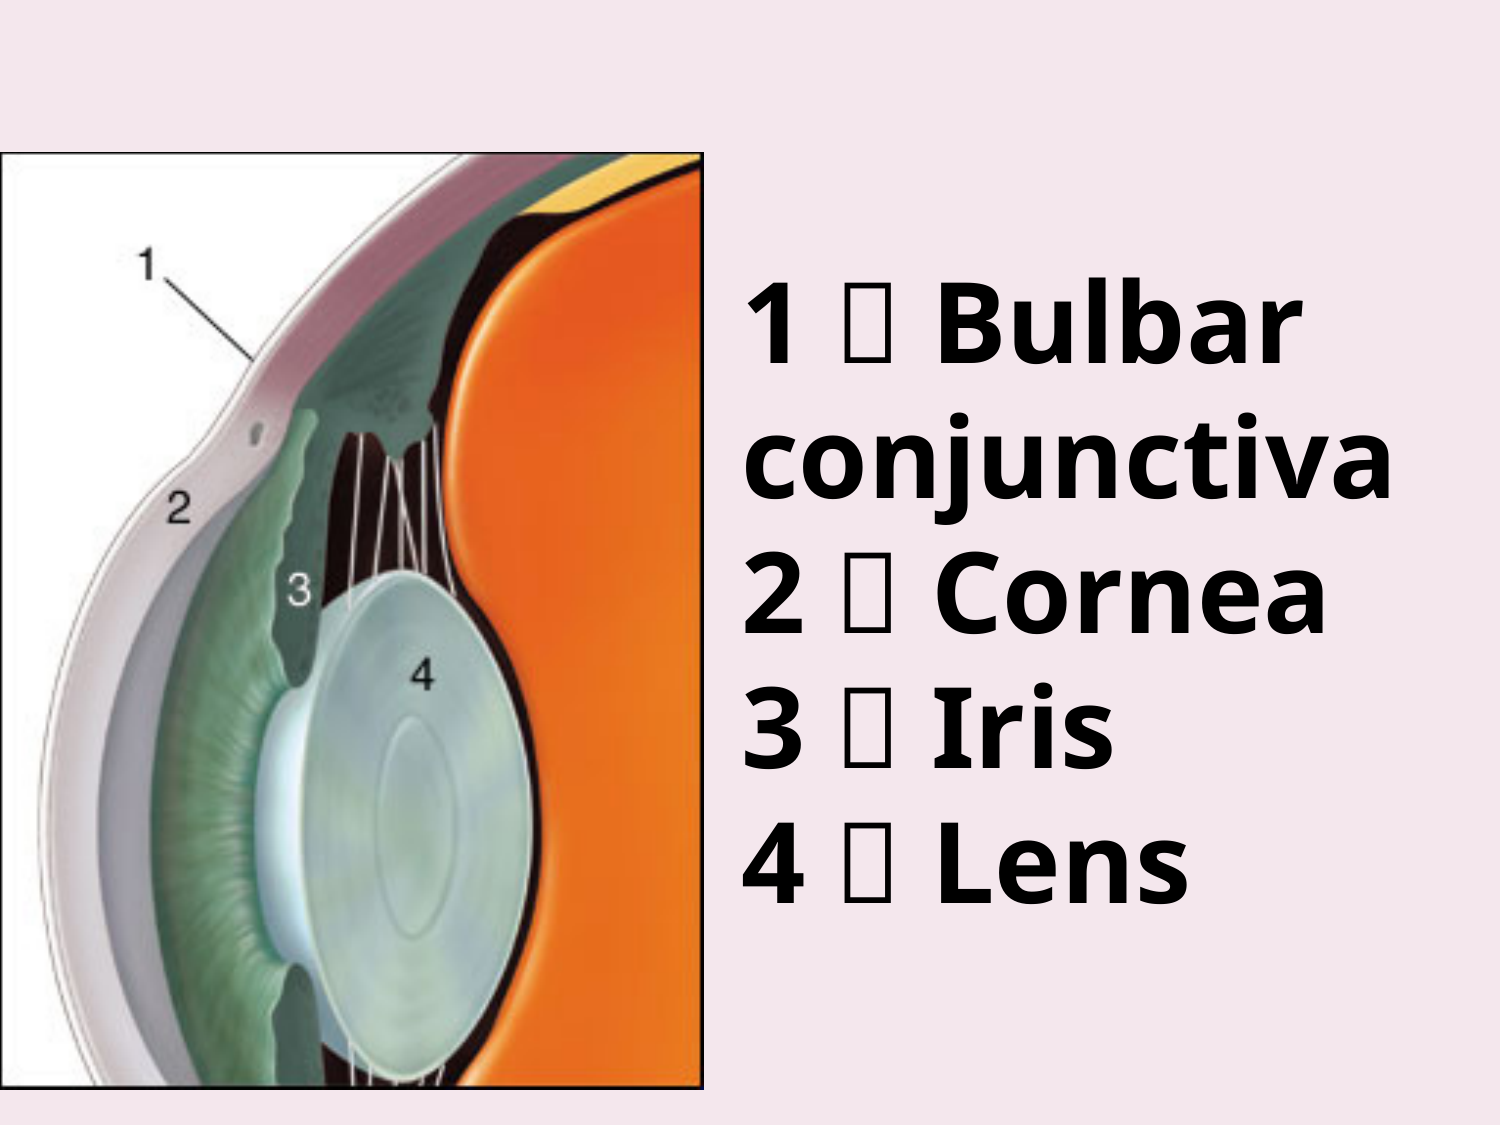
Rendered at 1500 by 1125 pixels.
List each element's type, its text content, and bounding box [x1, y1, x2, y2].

text_box 1  Bulbar conjunctiva 2  Cornea 3  Iris 4  Lens [726, 243, 1477, 934]
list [0, 152, 704, 1091]
